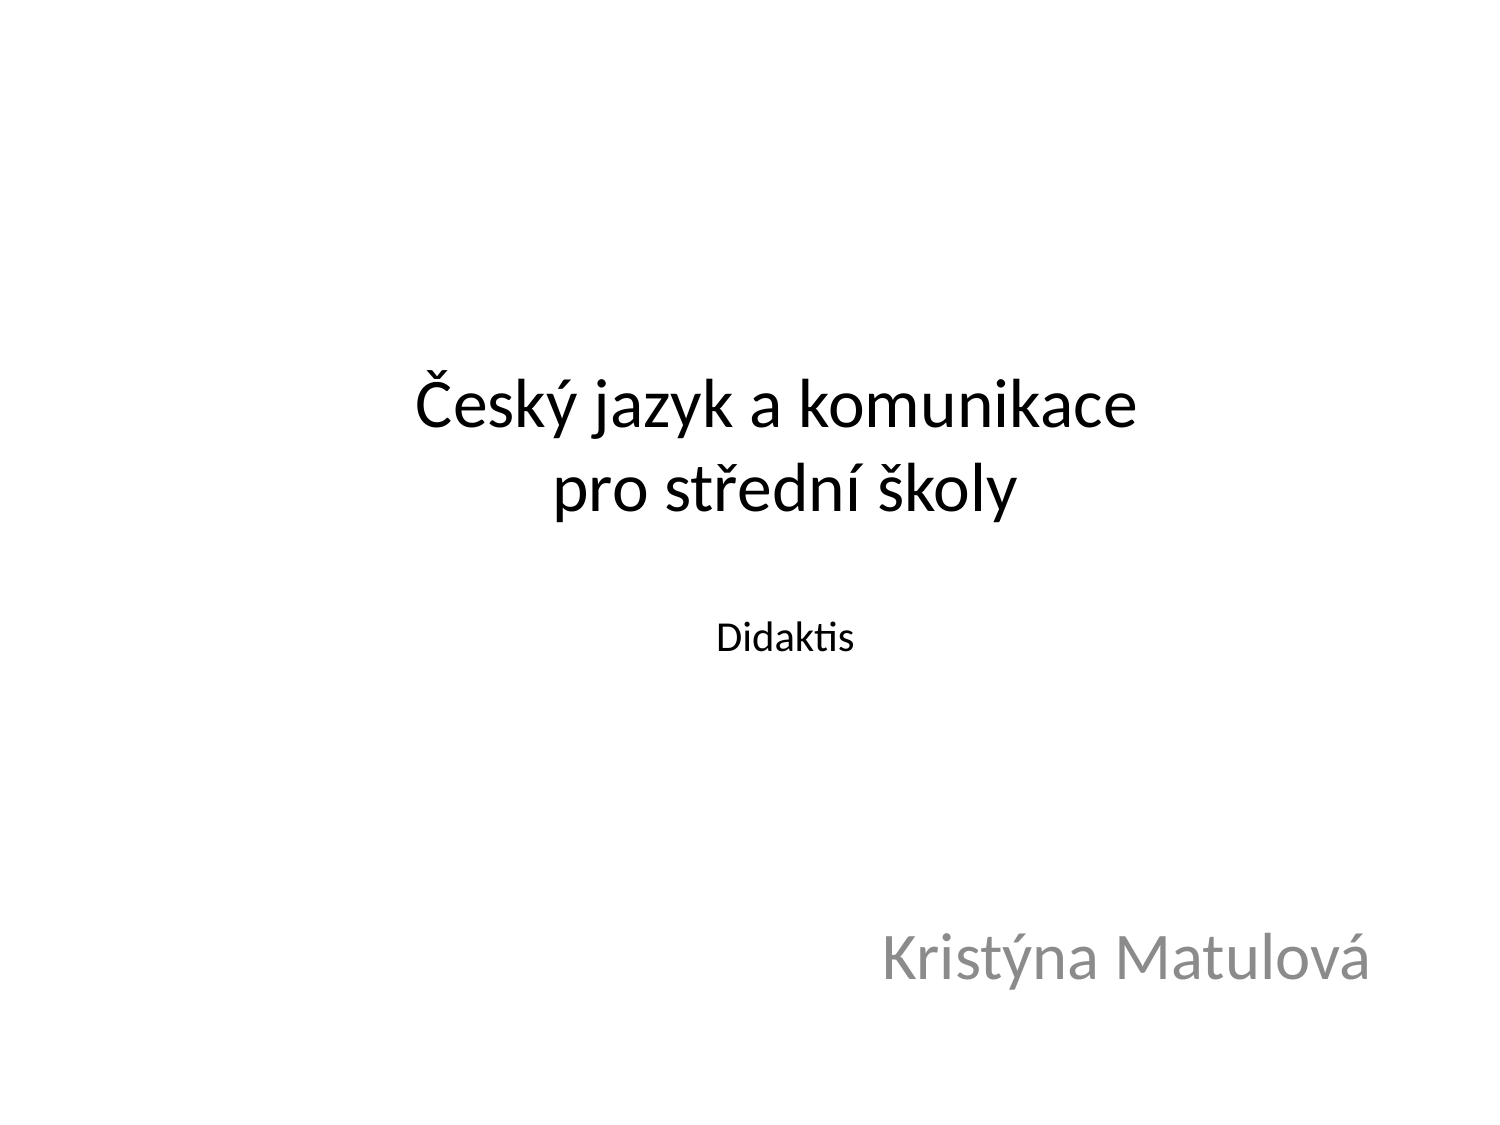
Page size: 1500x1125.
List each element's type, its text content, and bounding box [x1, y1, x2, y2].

title Český jazyk a komunikace pro střední školy Didaktis [135, 349, 1436, 752]
subtitle Kristýna Matulová [820, 905, 1434, 1087]
